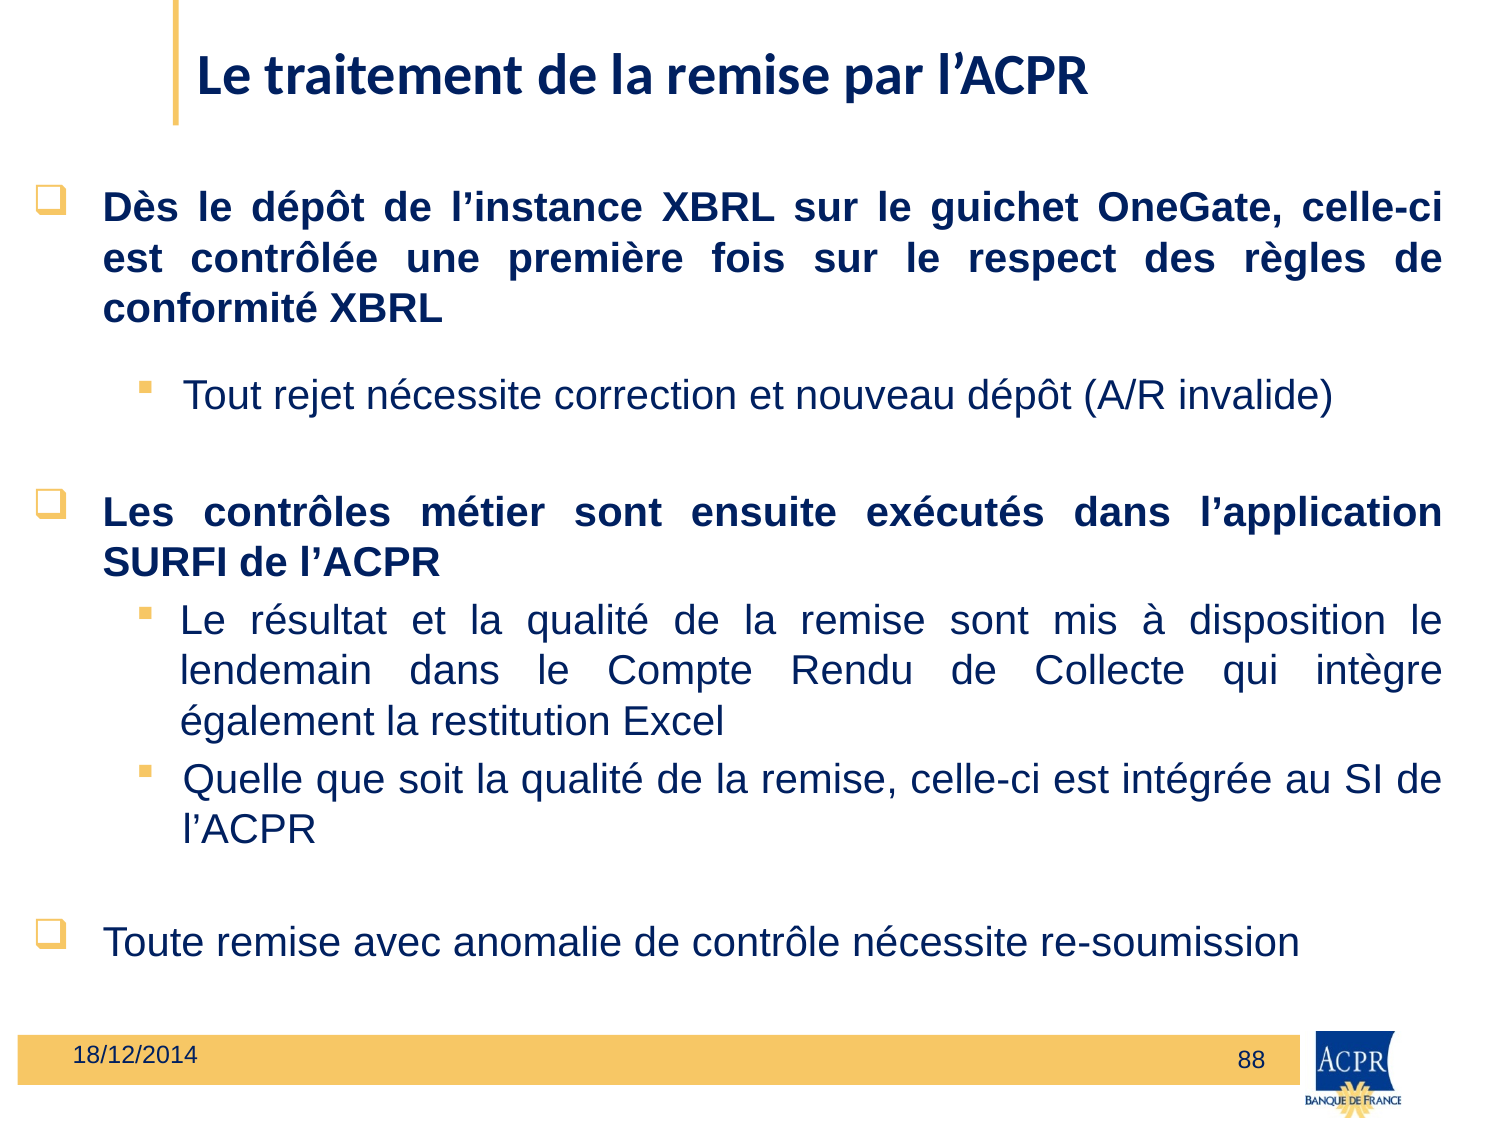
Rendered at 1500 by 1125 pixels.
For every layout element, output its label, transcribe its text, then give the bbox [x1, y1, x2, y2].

picture [1305, 1031, 1402, 1118]
list Dès le dépôt de l’instance XBRL sur le guichet OneGate, celle-ci est contrôlée une première fois sur le respect des règles de conformité XBRL Tout rejet nécessite correction et nouveau dépôt (A/R invalide) Les contrôles métier sont ensuite exécutés dans l’application SURFI de l’ACPR Le résultat et la qualité de la remise sont mis à disposition le lendemain dans le Compte Rendu de Collecte qui intègre également la restitution Excel Quelle que soit la qualité de la remise, celle-ci est intégrée au SI de l’ACPR Toute remise avec anomalie de contrôle nécessite re-soumission [17, 172, 1459, 1024]
title Le traitement de la remise par l’ACPR [182, 0, 1500, 142]
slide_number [57, 1023, 408, 1084]
